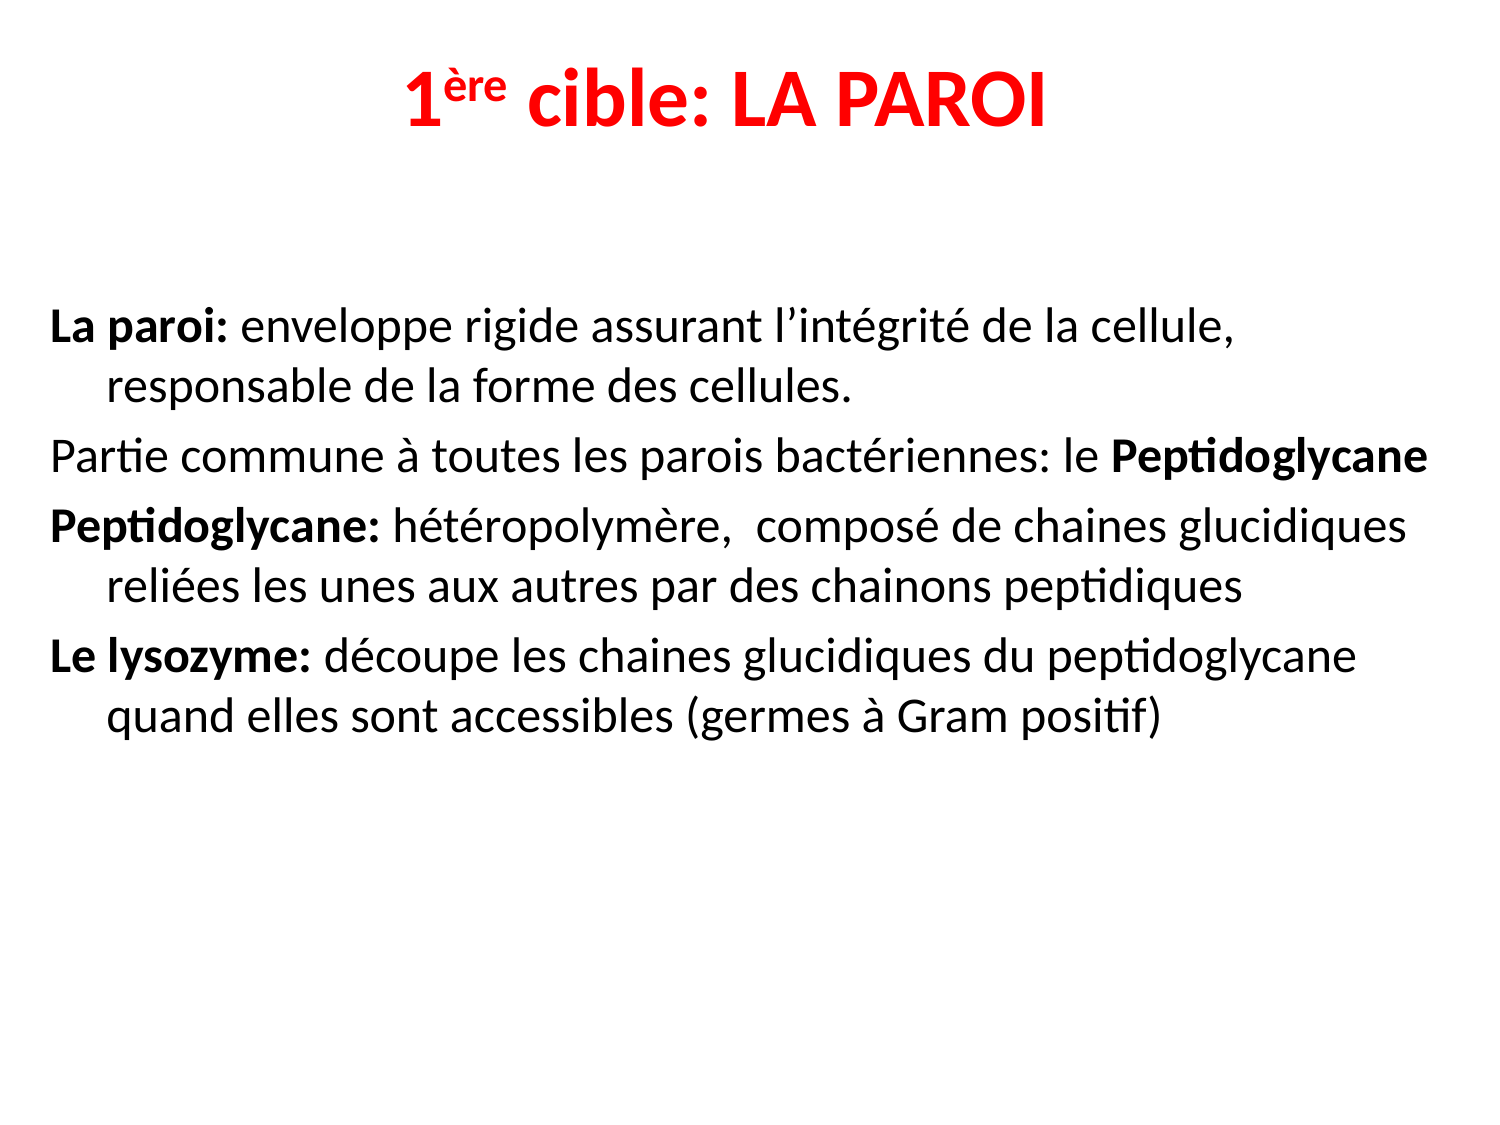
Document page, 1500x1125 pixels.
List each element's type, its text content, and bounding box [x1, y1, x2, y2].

list 1ère cible: LA PAROI La paroi: enveloppe rigide assurant l’intégrité de la cellule, responsable de la forme des cellules. Partie commune à toutes les parois bactériennes: le Peptidoglycane Peptidoglycane: hétéropolymère, composé de chaines glucidiques reliées les unes aux autres par des chainons peptidiques Le lysozyme: découpe les chaines glucidiques du peptidoglycane quand elles sont accessibles (germes à Gram positif) [35, 35, 1454, 1090]
